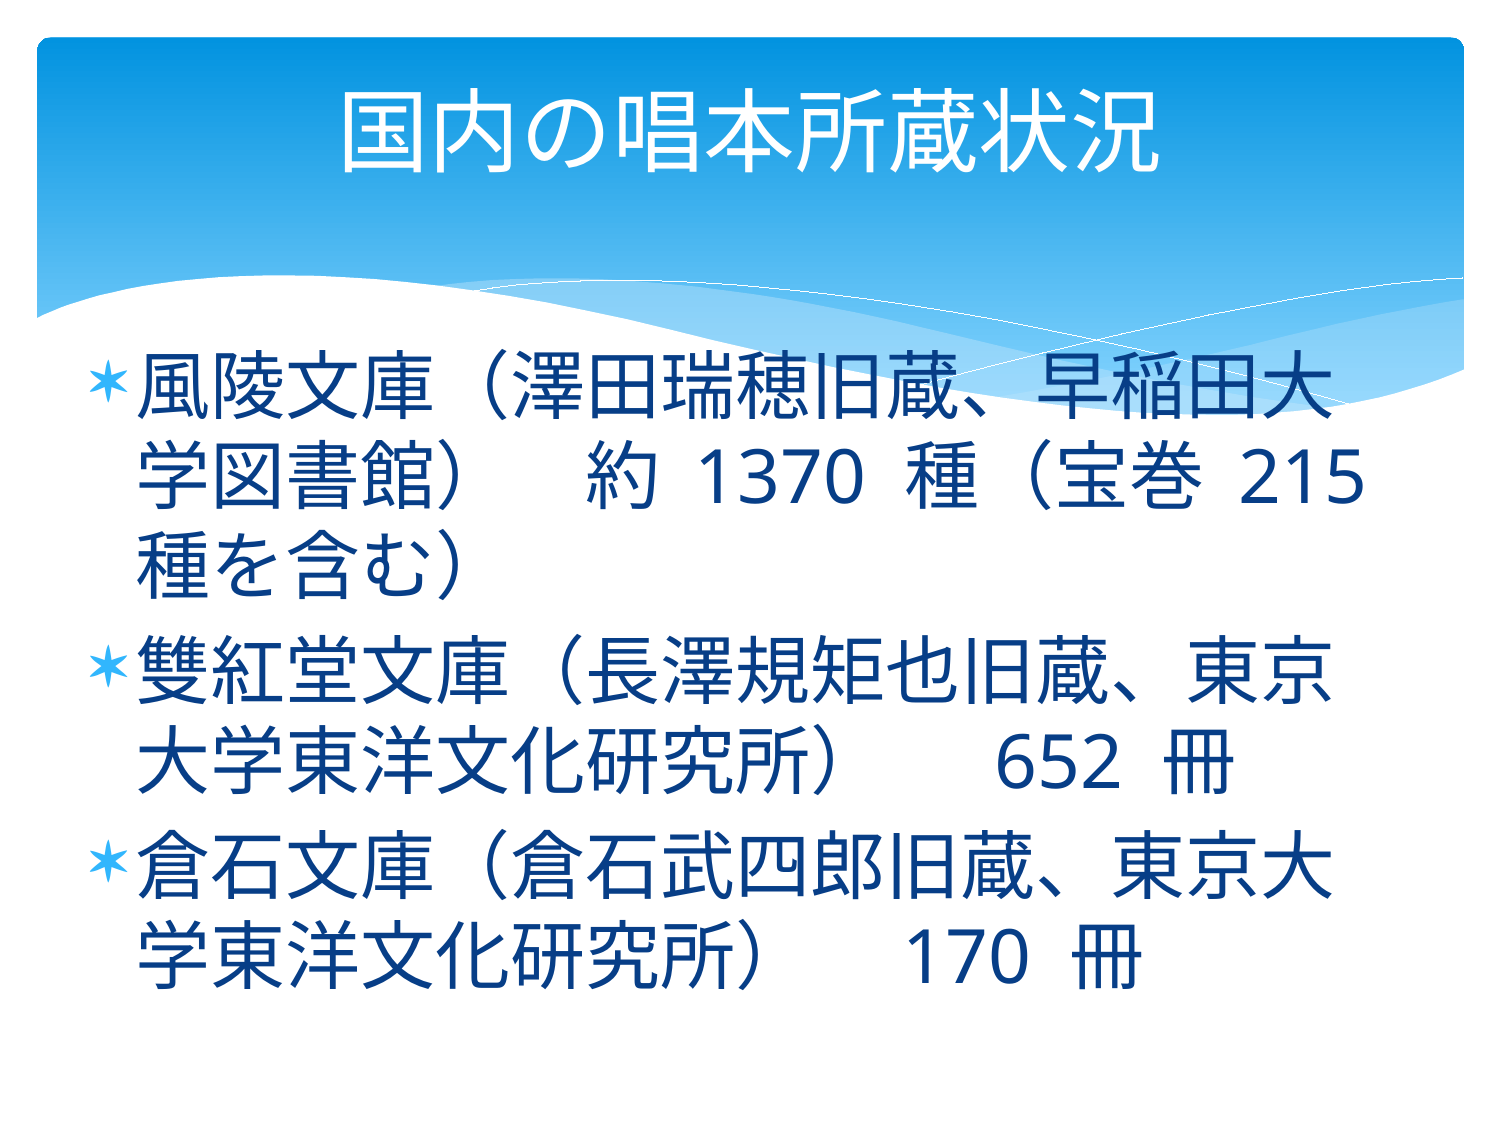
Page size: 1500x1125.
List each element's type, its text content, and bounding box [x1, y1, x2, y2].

list 国内の唱本所蔵状況 風陵文庫（澤田瑞穂旧蔵、早稲田大学図書館） 約 1370 種（宝巻 215 種を含む） 雙紅堂文庫（長澤規矩也旧蔵、東京大学東洋文化研究所） 652 冊 倉石文庫（倉石武四郎旧蔵、東京大学東洋文化研究所） 170 冊 [75, 66, 1425, 1059]
